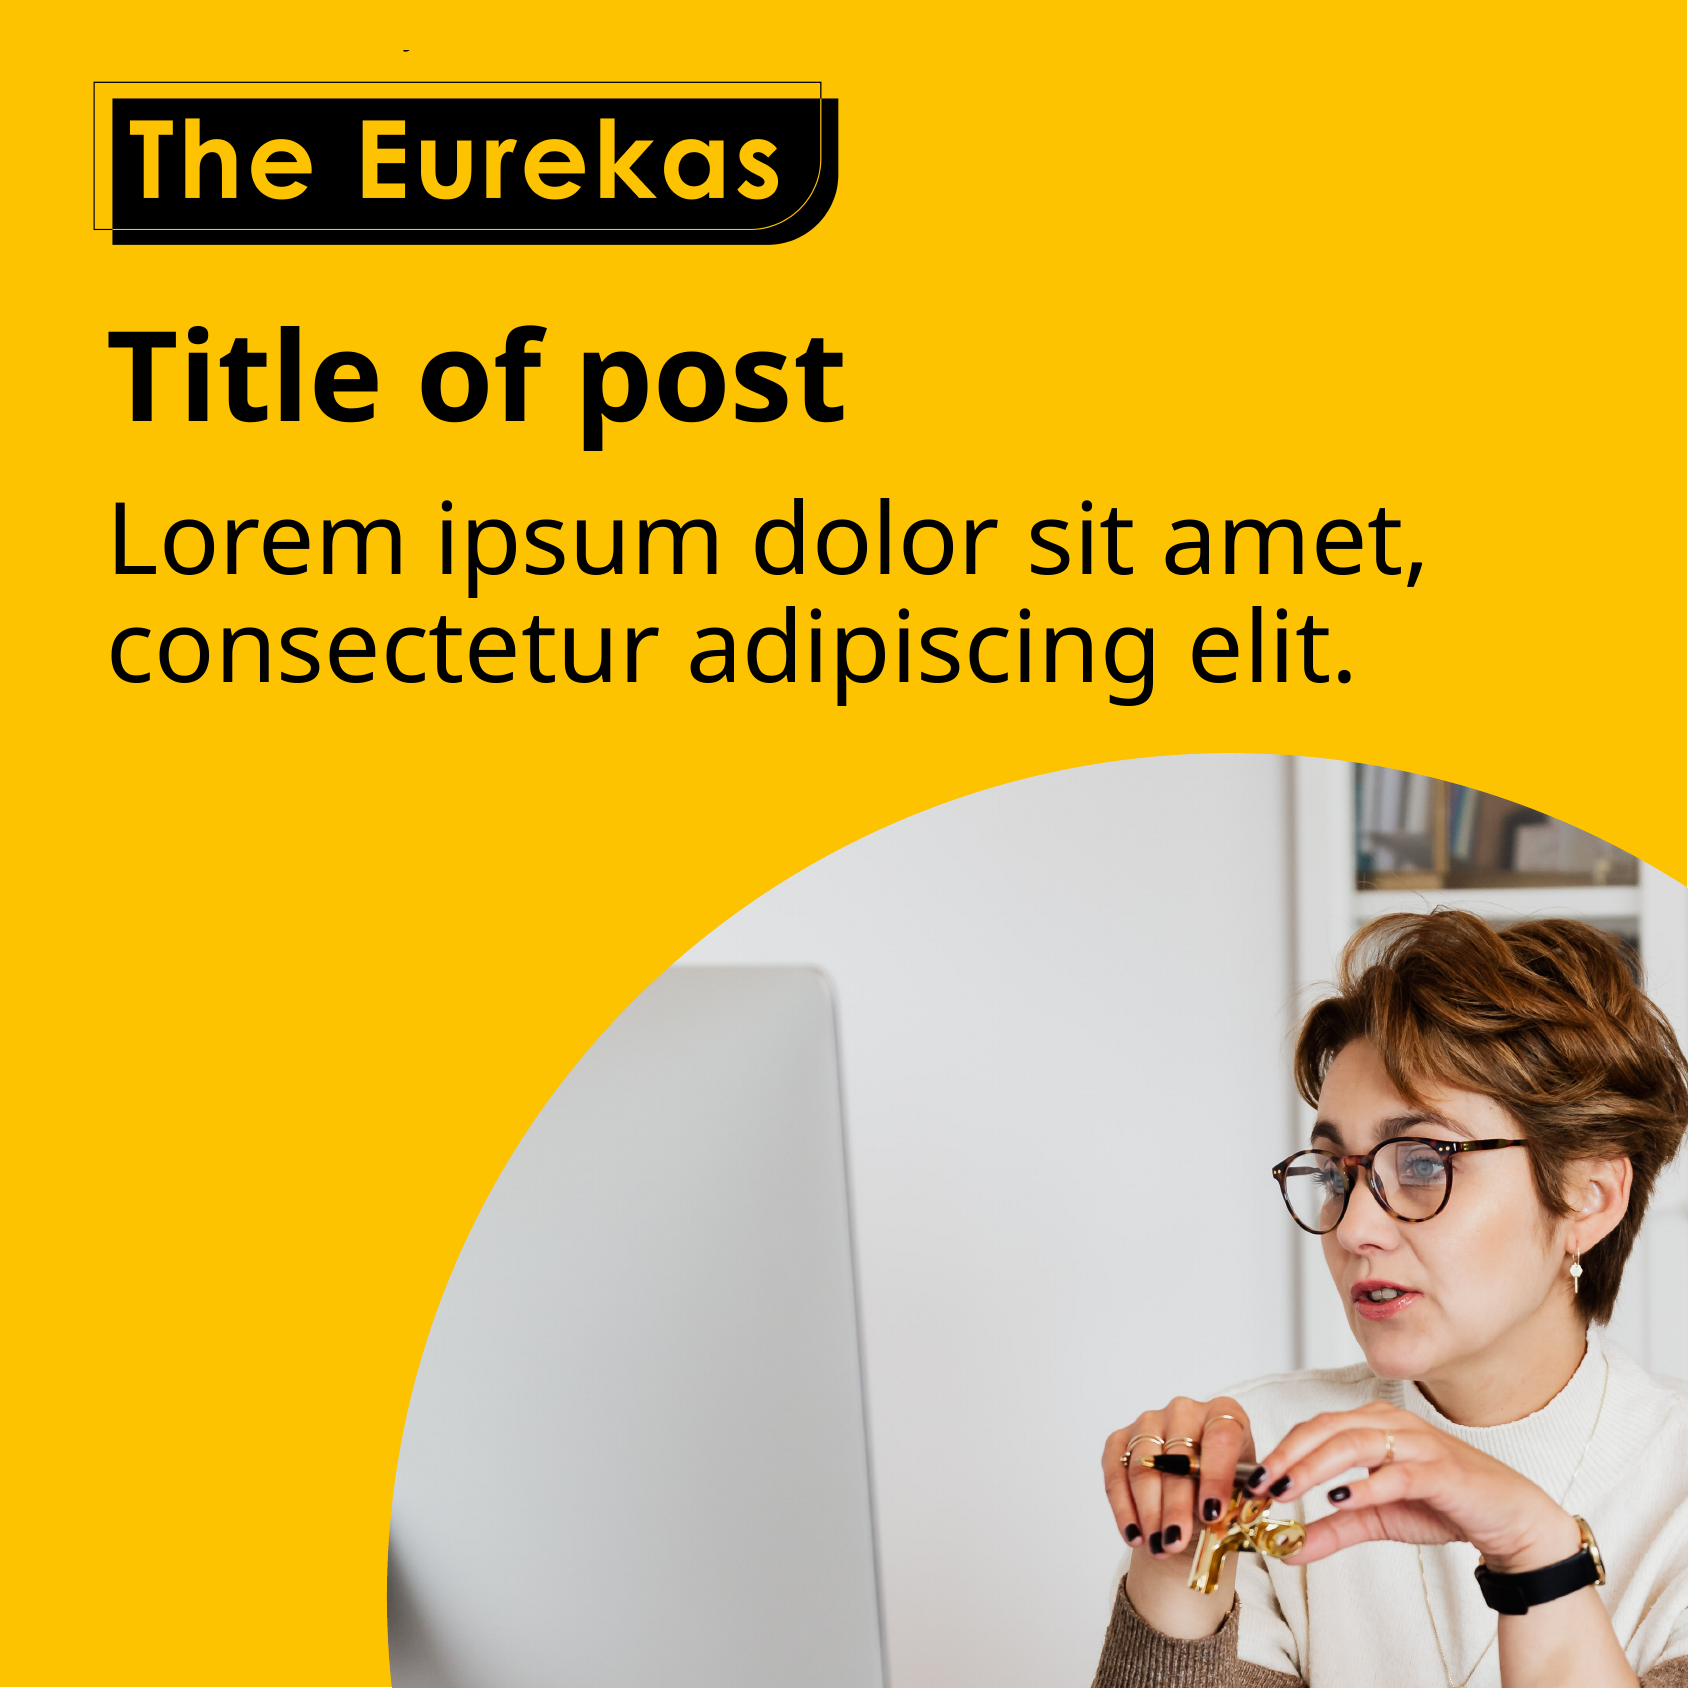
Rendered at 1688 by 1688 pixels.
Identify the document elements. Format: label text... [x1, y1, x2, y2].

text_box Lorem ipsum dolor sit amet, consectetur adipiscing elit. [91, 480, 1526, 1472]
picture [68, 50, 863, 272]
title Title of post [91, 306, 1526, 480]
picture [386, 753, 1688, 1688]
